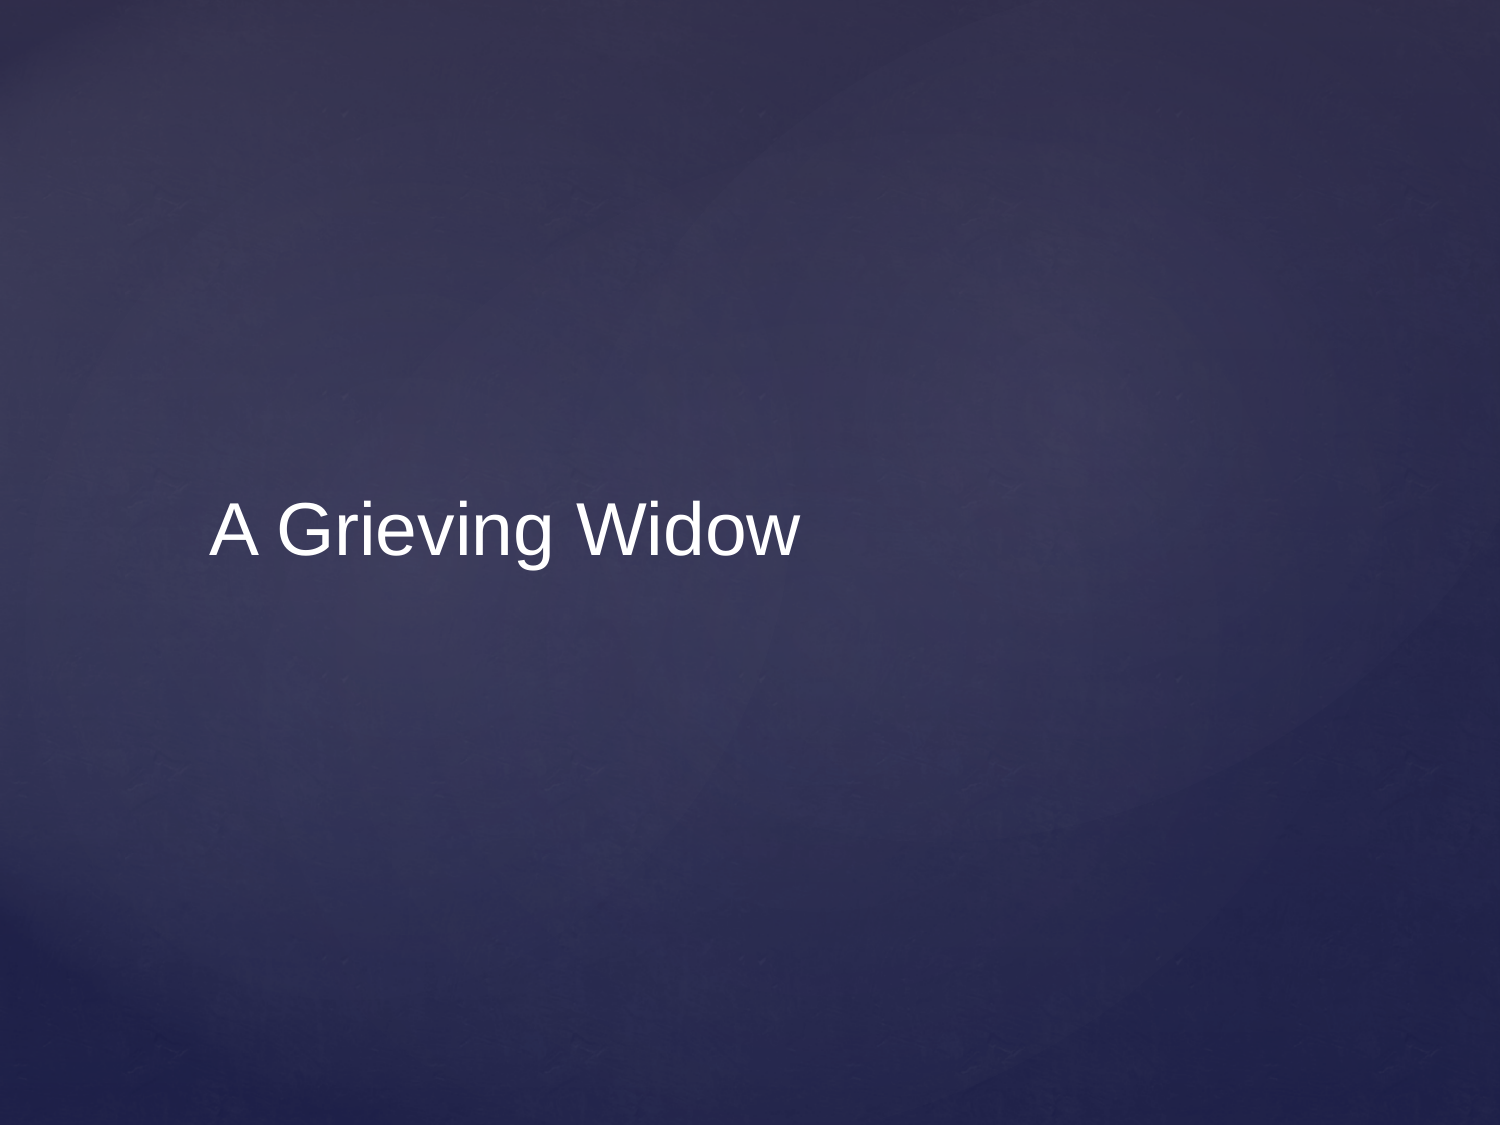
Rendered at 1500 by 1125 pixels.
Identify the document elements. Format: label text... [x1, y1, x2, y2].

text_box A Grieving Widow [194, 473, 817, 578]
